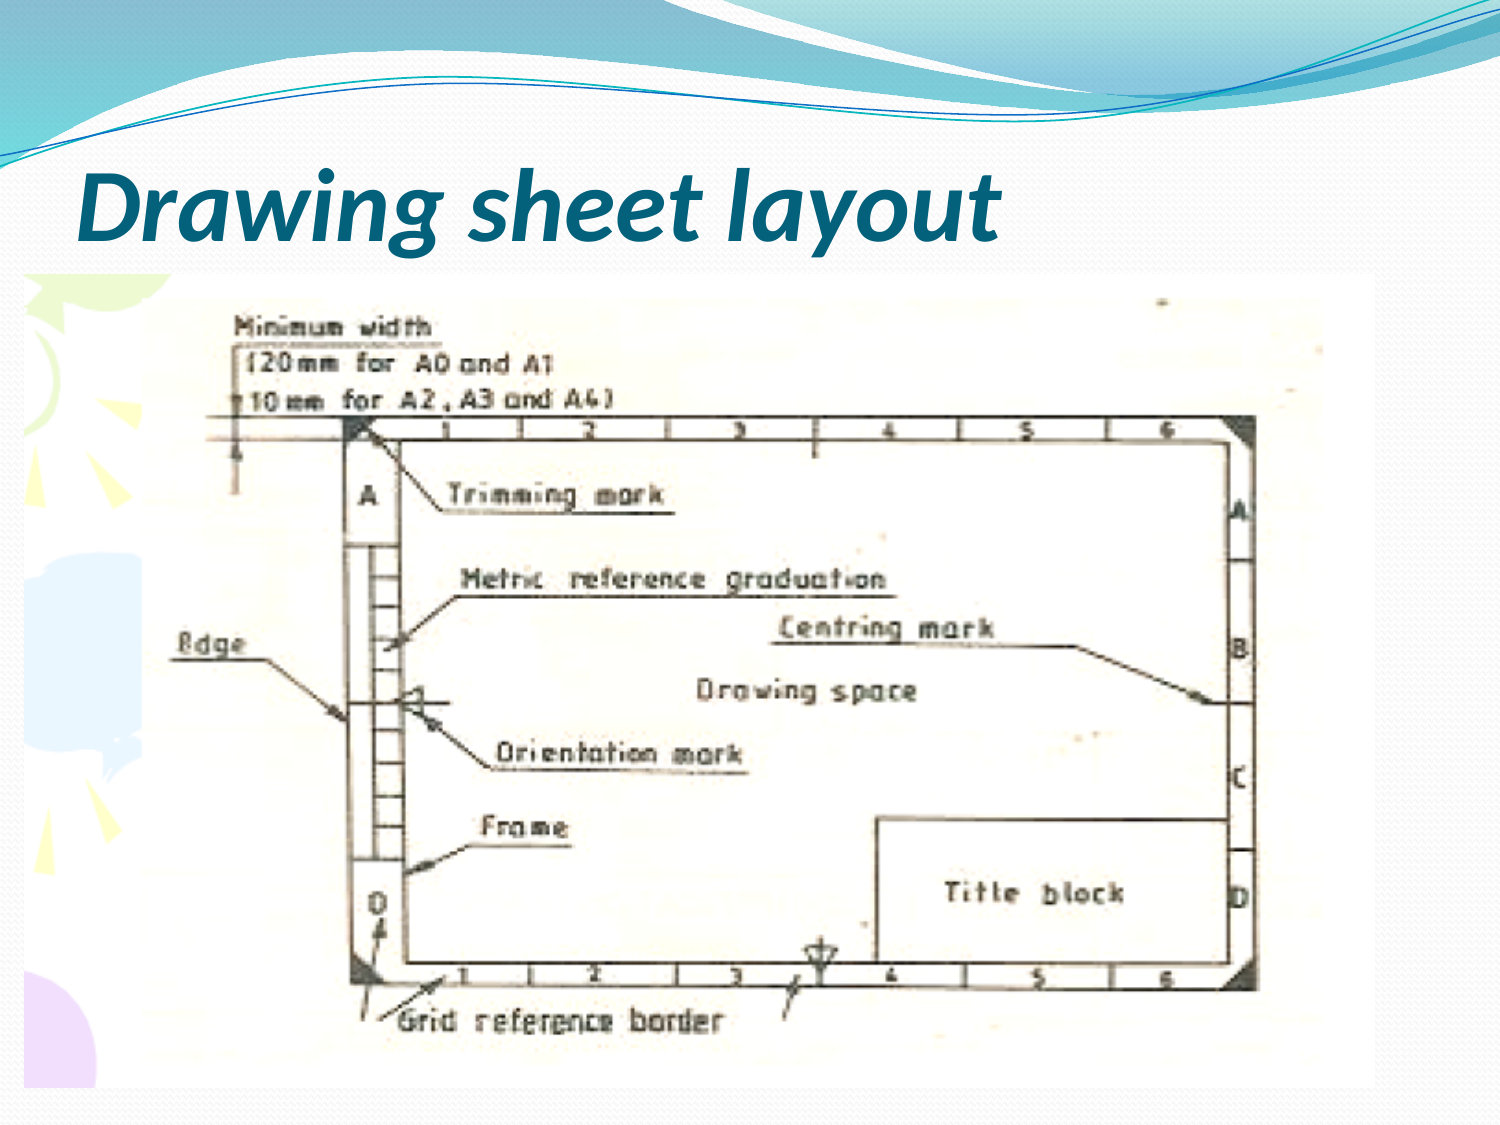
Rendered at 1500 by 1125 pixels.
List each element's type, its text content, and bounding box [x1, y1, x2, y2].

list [24, 274, 1376, 1088]
title Drawing sheet layout [75, 115, 1425, 263]
